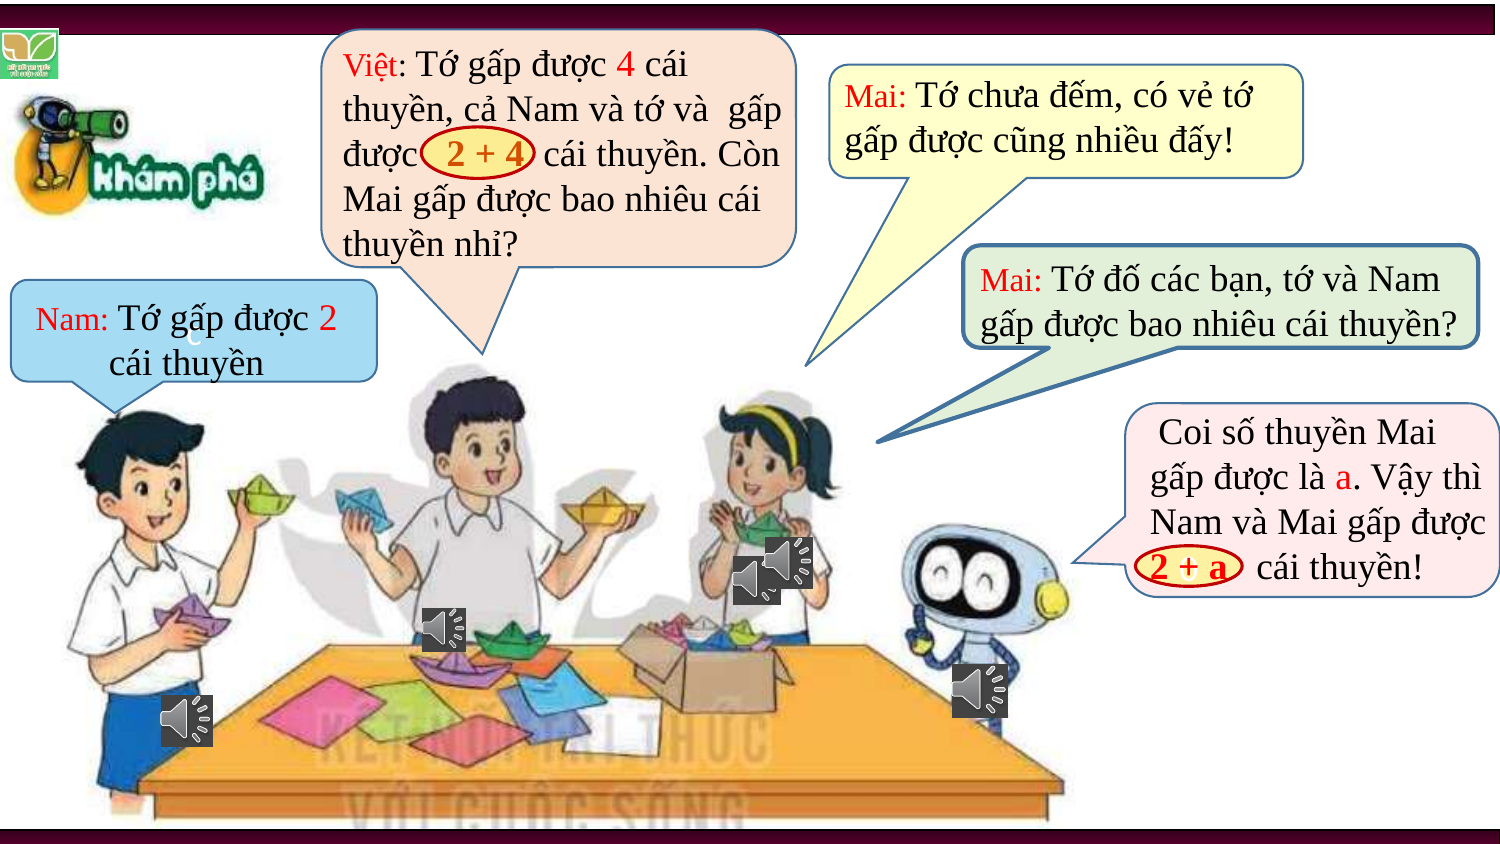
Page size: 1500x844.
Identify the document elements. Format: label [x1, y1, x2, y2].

text_box [0, 4, 1500, 844]
text_box [829, 61, 1331, 179]
picture [0, 80, 286, 221]
picture [731, 535, 815, 606]
text_box [321, 29, 813, 274]
picture [950, 663, 1010, 719]
picture [421, 606, 468, 653]
picture [159, 693, 214, 749]
text_box [3, 279, 378, 393]
